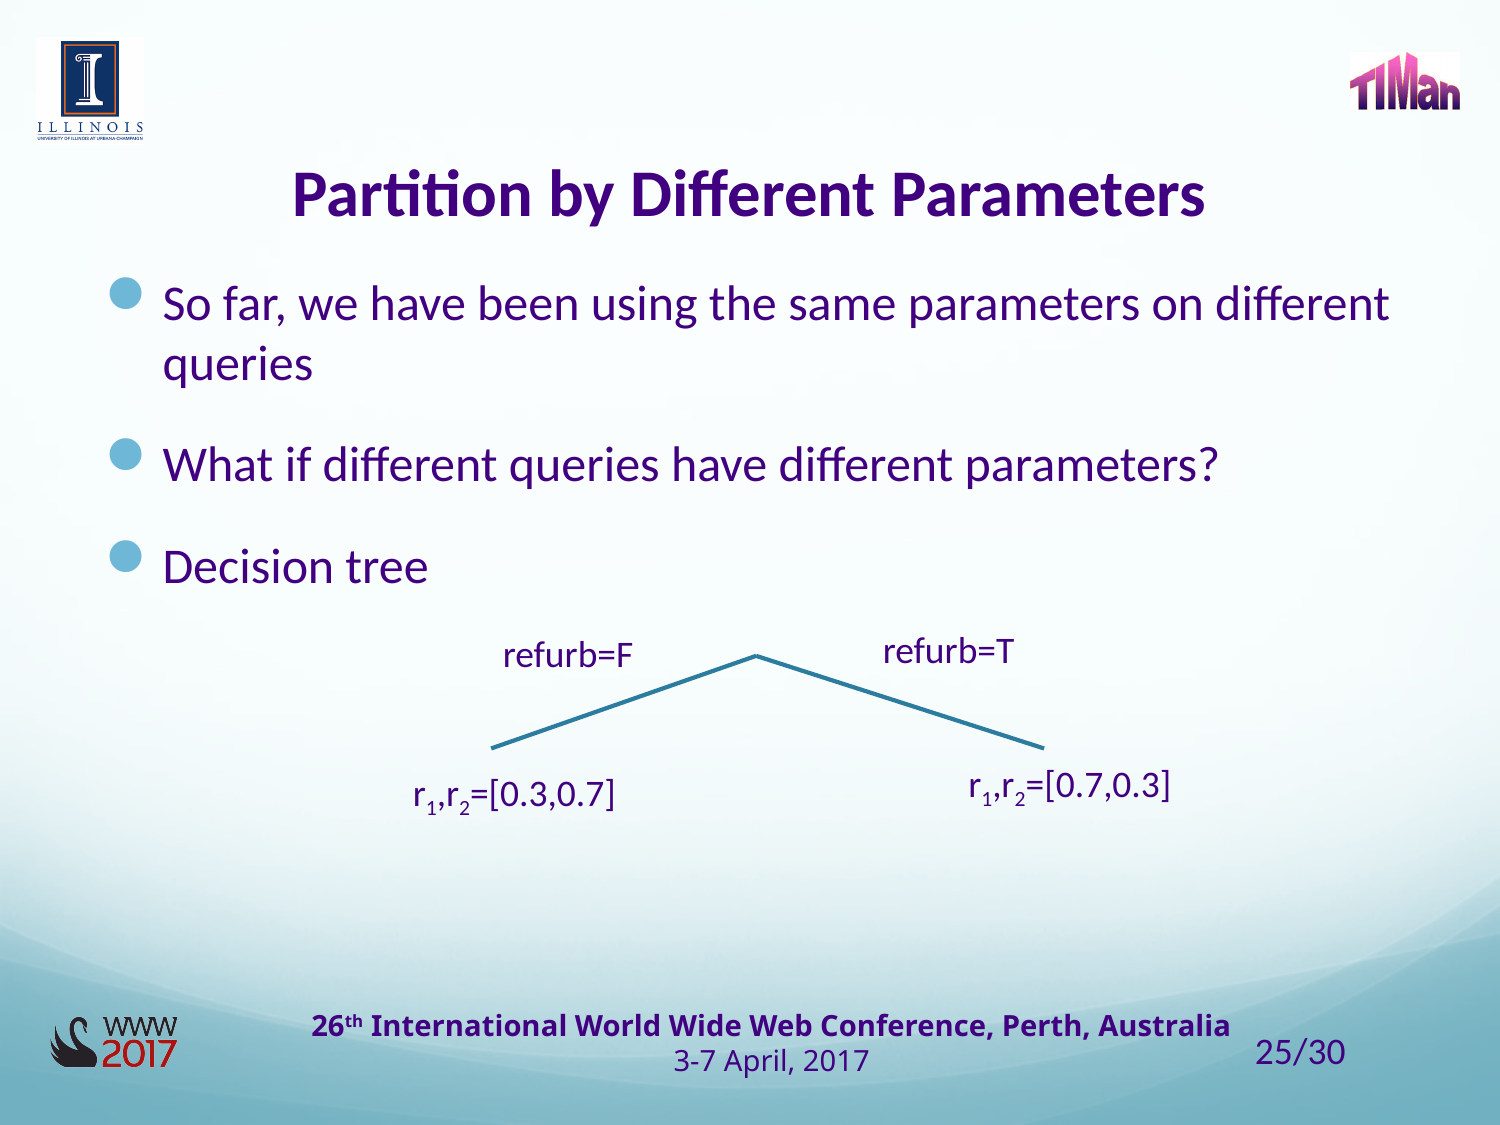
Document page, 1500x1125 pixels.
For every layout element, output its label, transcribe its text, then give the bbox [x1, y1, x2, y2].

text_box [762, 655, 1045, 749]
text_box refurb=T [868, 619, 1045, 653]
title Partition by Different Parameters [90, 17, 1410, 237]
text_box refurb=F [488, 622, 665, 654]
picture [36, 1003, 191, 1081]
text_box r1,r2=[0.3,0.7] [398, 761, 718, 828]
picture [36, 37, 90, 145]
text_box r1,r2=[0.7,0.3] [953, 752, 1268, 819]
picture [1410, 52, 1460, 110]
list So far, we have been using the same parameters on different queries What if different queries have different parameters? Decision tree [90, 262, 1410, 975]
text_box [490, 655, 757, 749]
